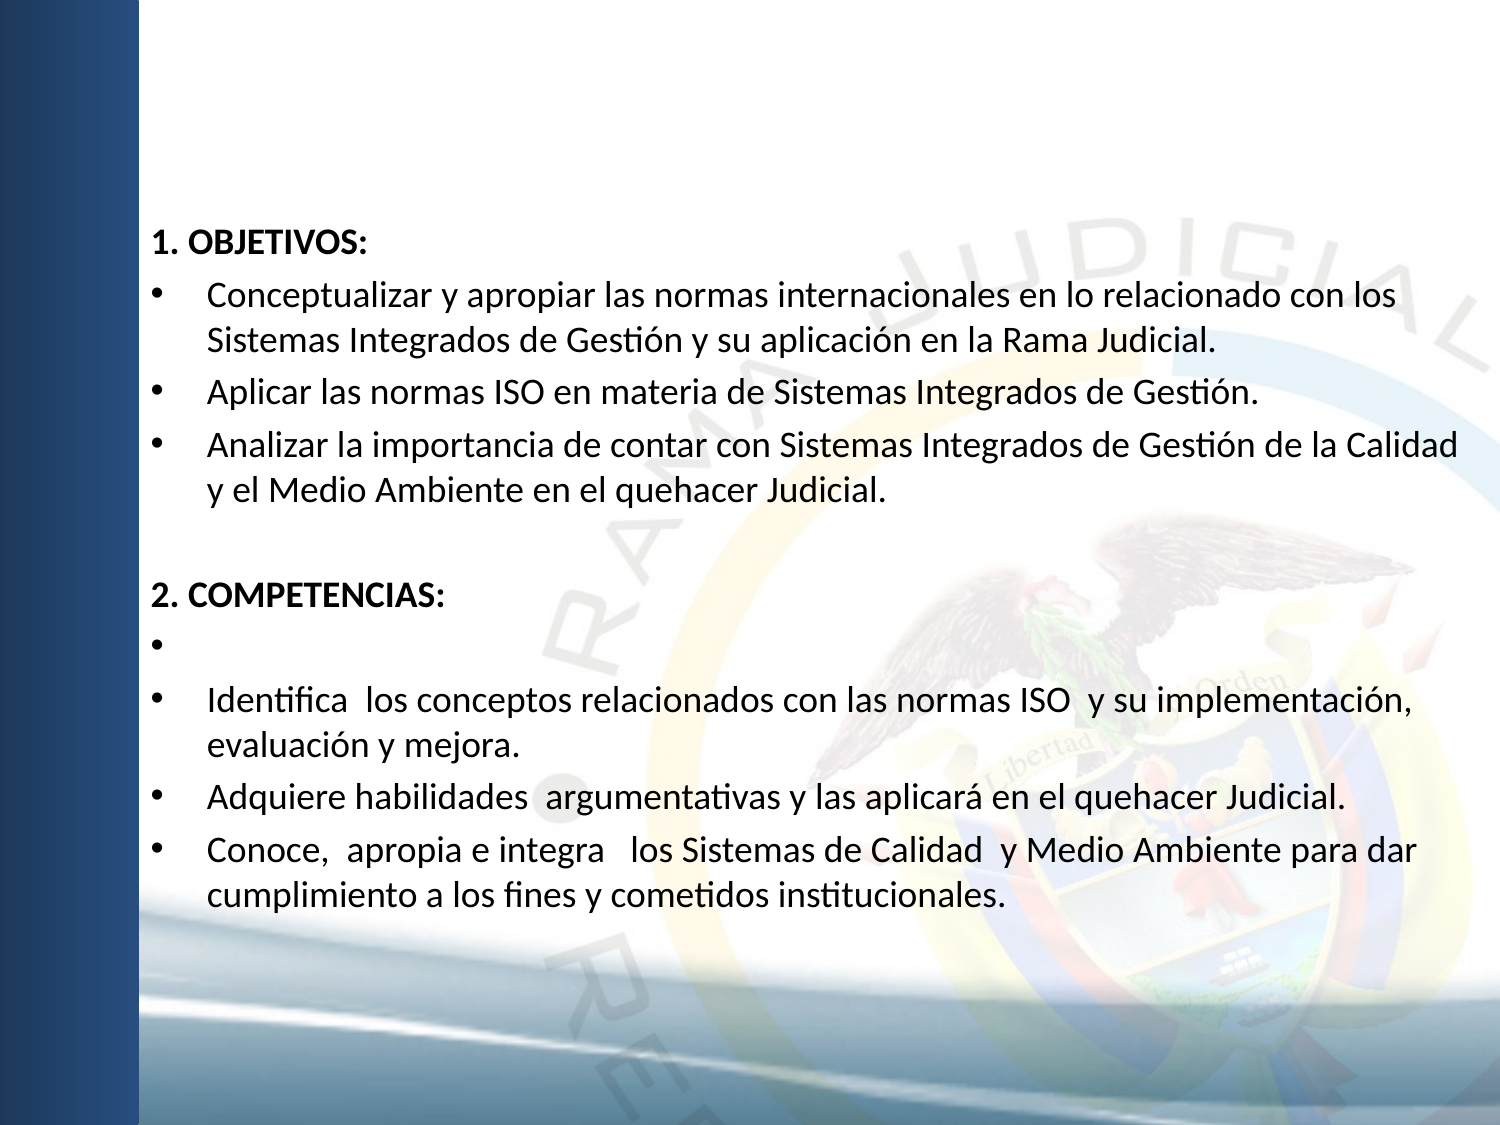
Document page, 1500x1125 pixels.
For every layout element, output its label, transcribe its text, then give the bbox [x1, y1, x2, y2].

list 1. OBJETIVOS: Conceptualizar y apropiar las normas internacionales en lo relacionado con los Sistemas Integrados de Gestión y su aplicación en la Rama Judicial. Aplicar las normas ISO en materia de Sistemas Integrados de Gestión. Analizar la importancia de contar con Sistemas Integrados de Gestión de la Calidad y el Medio Ambiente en el quehacer Judicial. 2. COMPETENCIAS: Identifica los conceptos relacionados con las normas ISO y su implementación, evaluación y mejora. Adquiere habilidades argumentativas y las aplicará en el quehacer Judicial. Conoce, apropia e integra los Sistemas de Calidad y Medio Ambiente para dar cumplimiento a los fines y cometidos institucionales. [135, 0, 1500, 1125]
